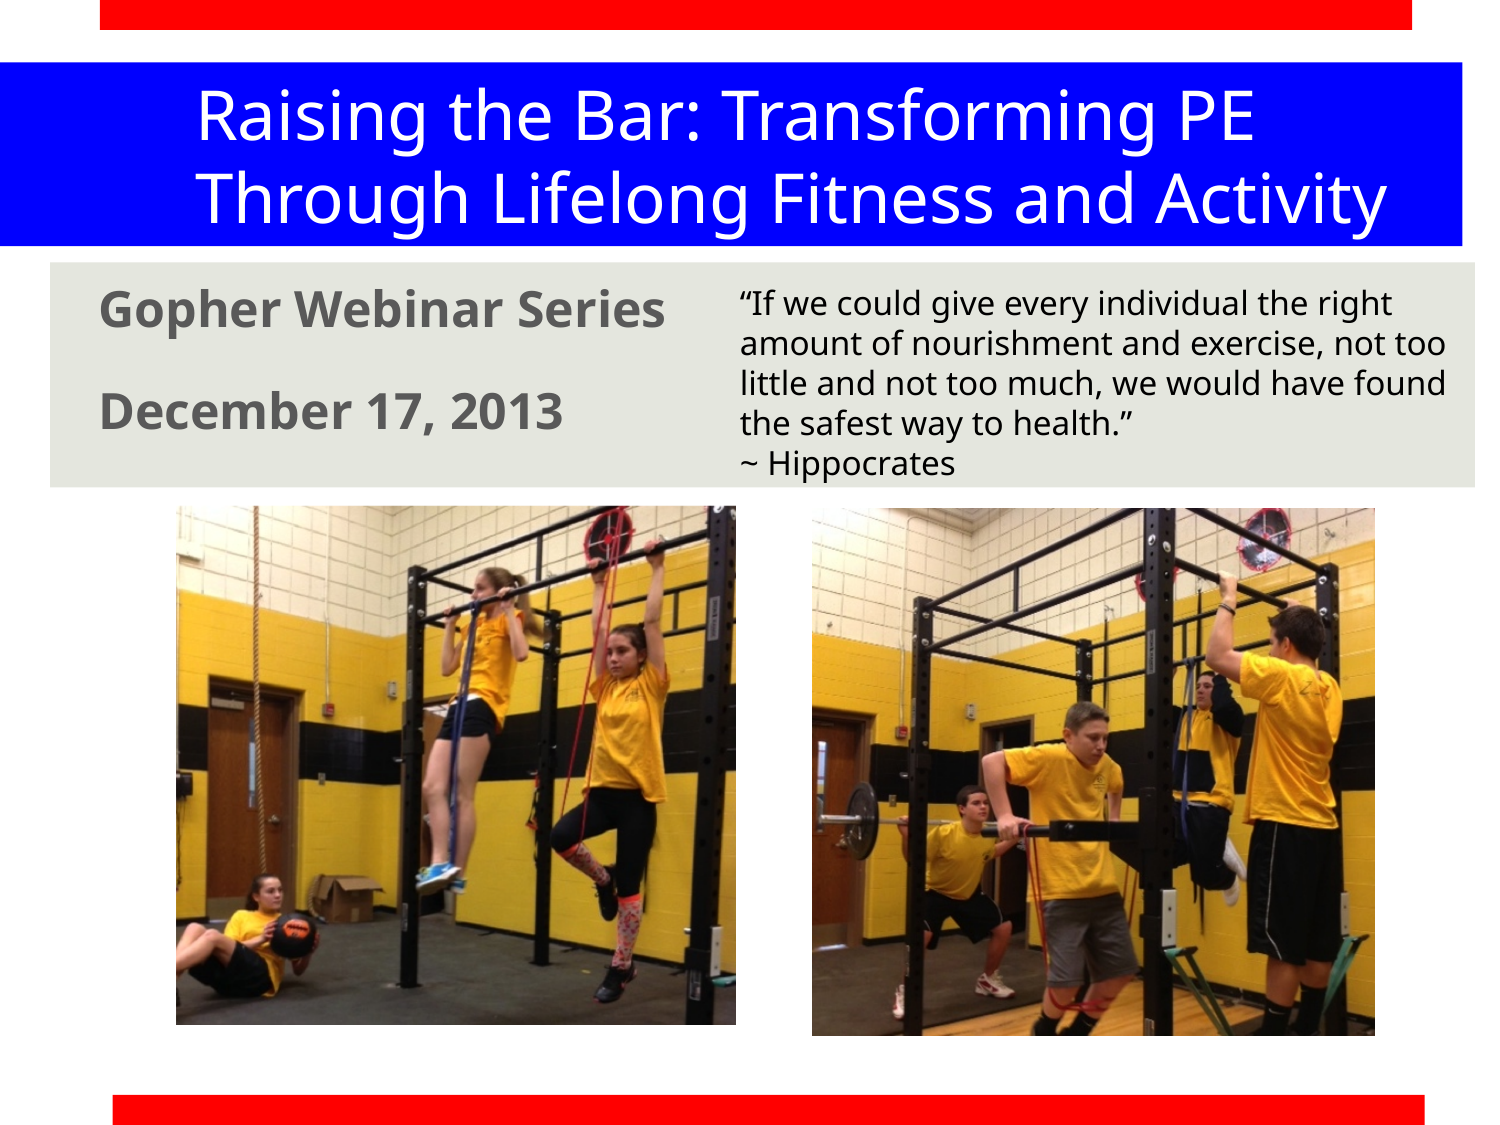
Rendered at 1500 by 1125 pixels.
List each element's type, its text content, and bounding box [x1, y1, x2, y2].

subtitle Gopher Webinar Series December 17, 2013 [50, 262, 1475, 488]
title Raising the Bar: Transforming PE Through Lifelong Fitness and Activity [0, 62, 1463, 247]
picture [176, 484, 736, 1047]
text_box “If we could give every individual the right amount of nourishment and exercise, not too little and not too much, we would have found the safest way to health.” ~ Hippocrates [724, 274, 1475, 490]
picture [811, 508, 1376, 1036]
